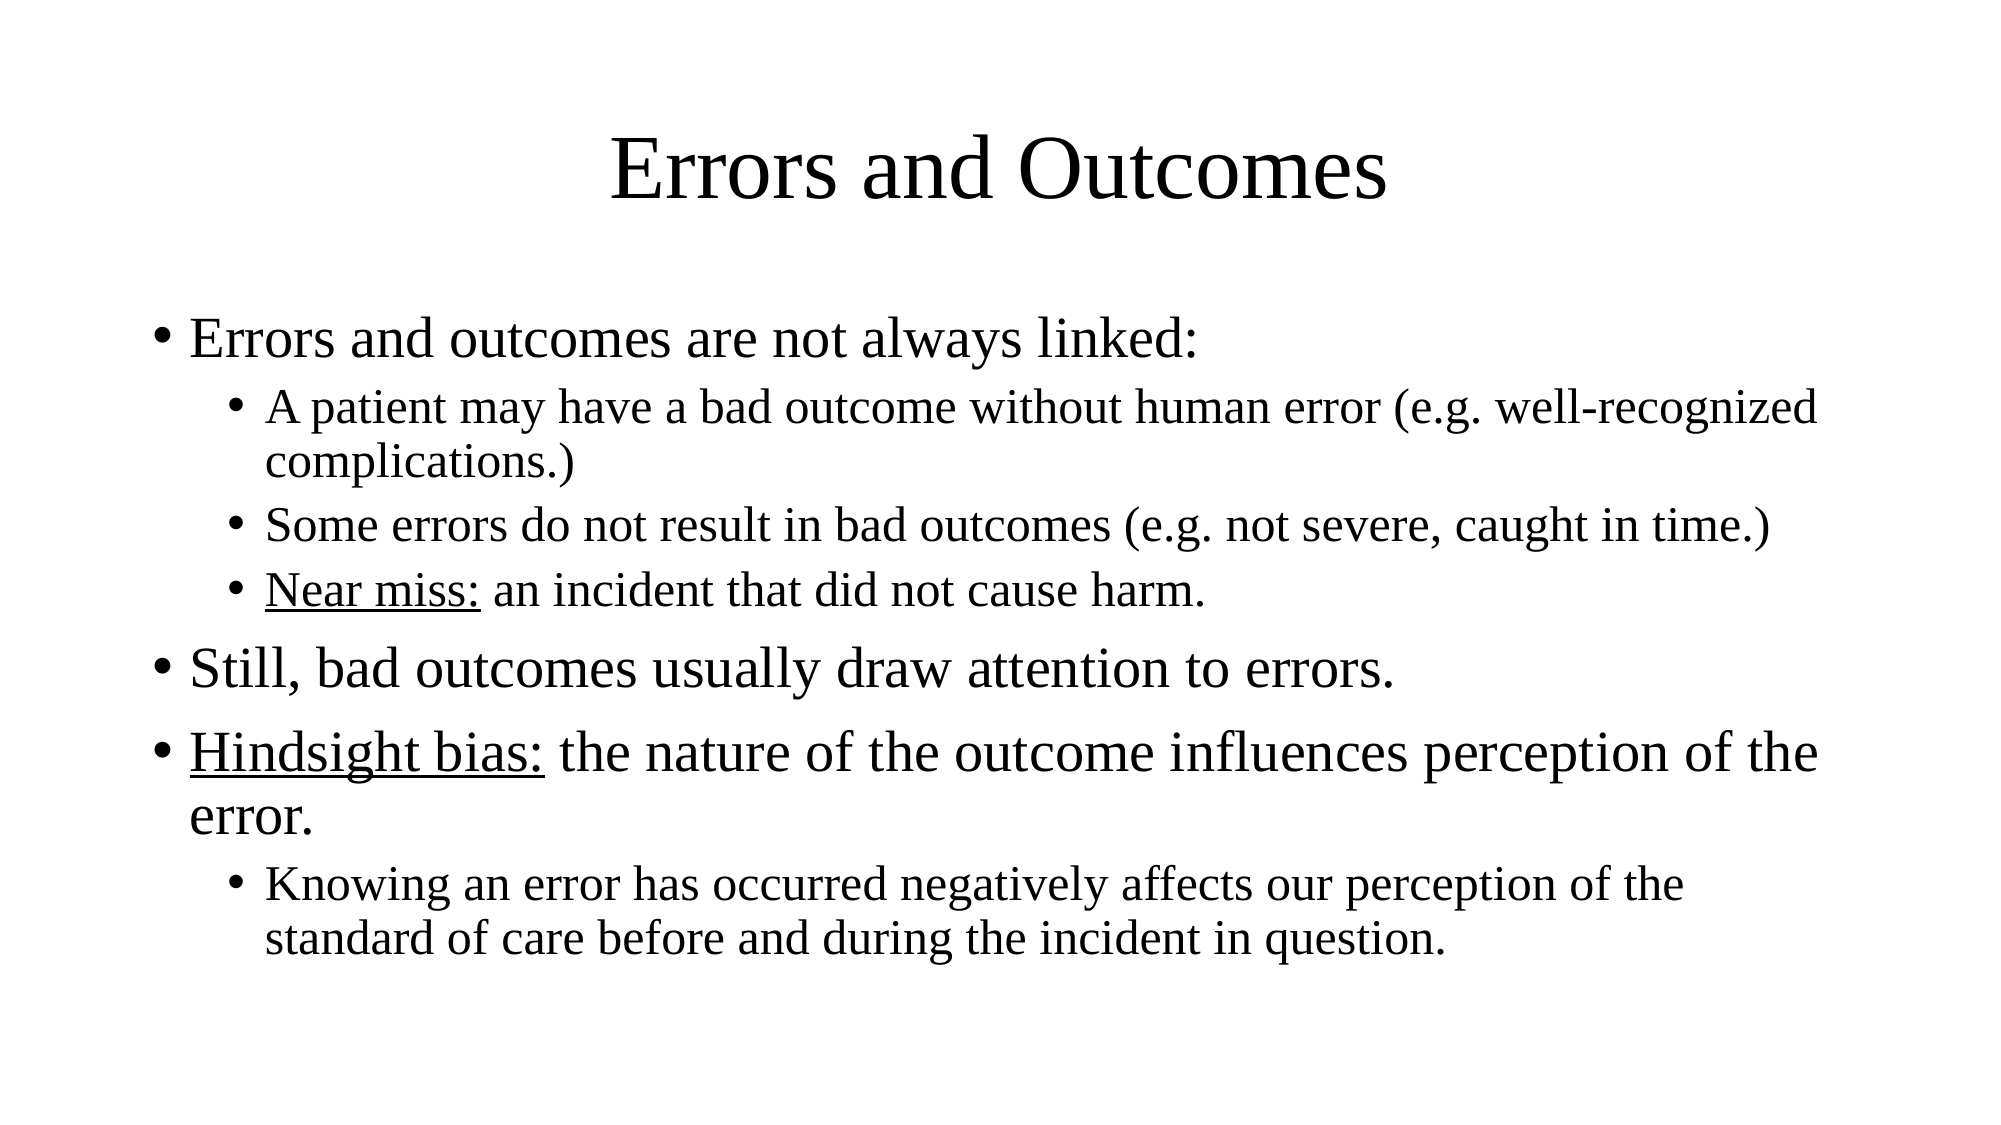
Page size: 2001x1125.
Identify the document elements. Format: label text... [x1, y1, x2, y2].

title Errors and Outcomes [137, 59, 1863, 278]
list Errors and outcomes are not always linked: A patient may have a bad outcome without human error (e.g. well-recognized complications.) Some errors do not result in bad outcomes (e.g. not severe, caught in time.) Near miss: an incident that did not cause harm. Still, bad outcomes usually draw attention to errors. Hindsight bias: the nature of the outcome influences perception of the error. Knowing an error has occurred negatively affects our perception of the standard of care before and during the incident in question. [137, 299, 1863, 1014]
